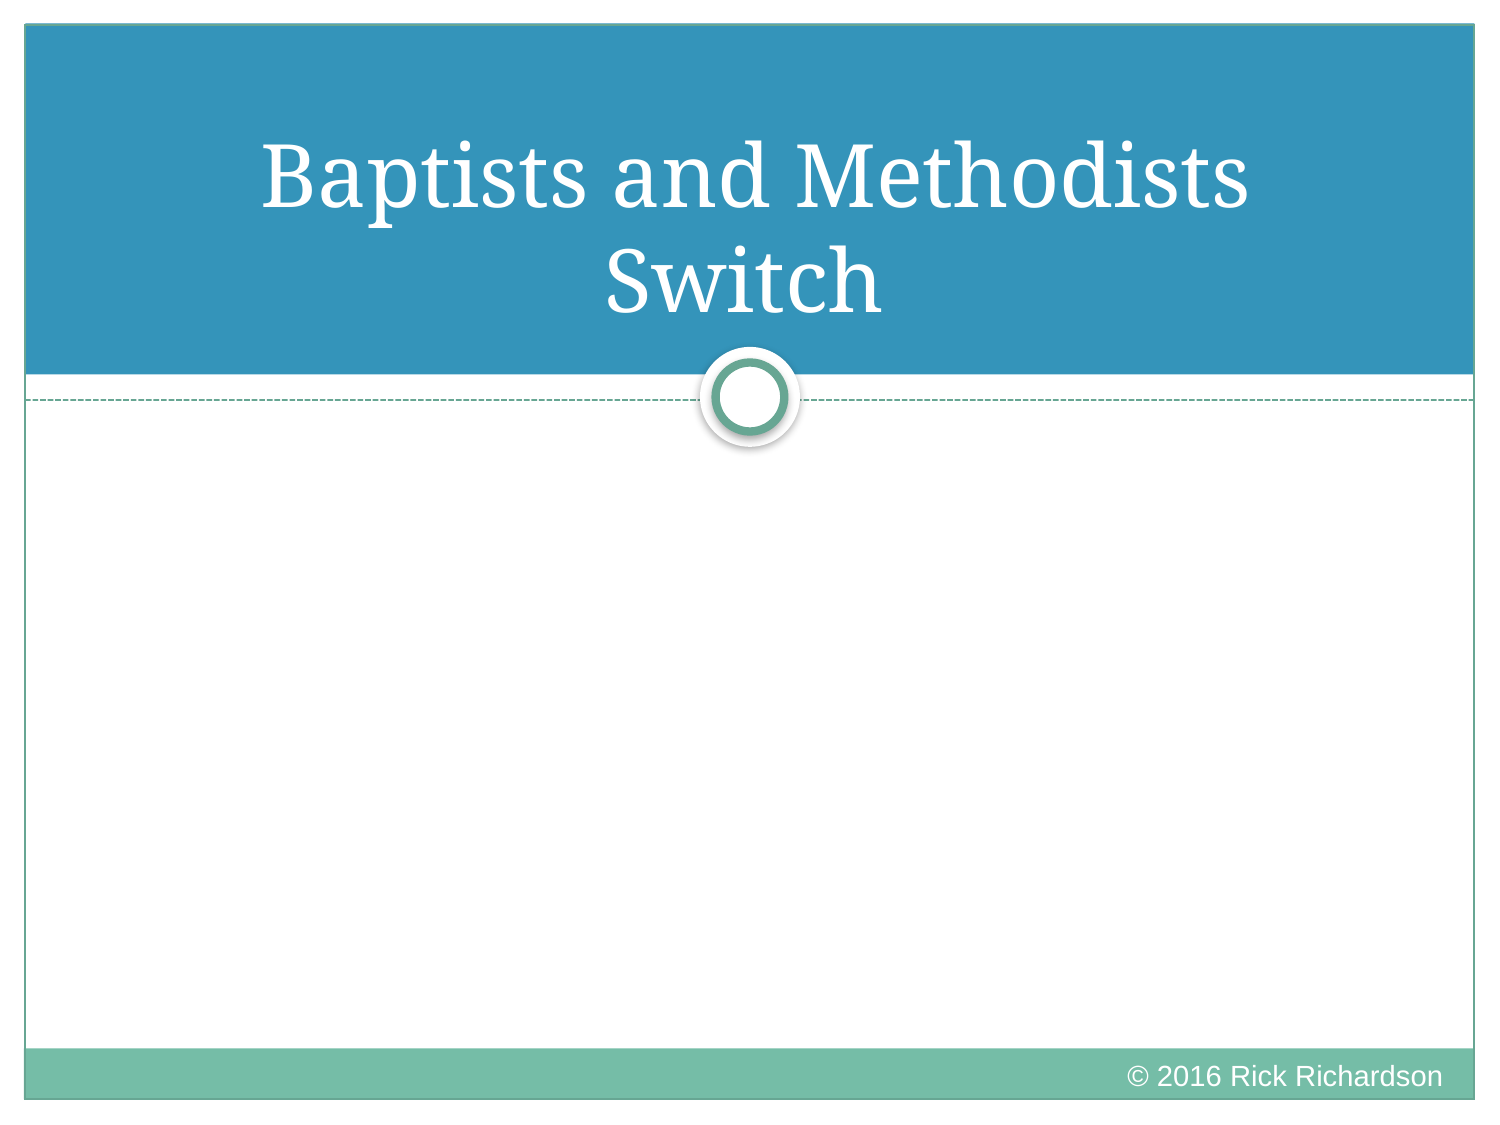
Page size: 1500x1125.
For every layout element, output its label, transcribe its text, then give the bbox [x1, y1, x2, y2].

text_box © 2016 Rick Richardson [1112, 1049, 1469, 1100]
title Baptists and Methodists Switch [118, 87, 1394, 338]
